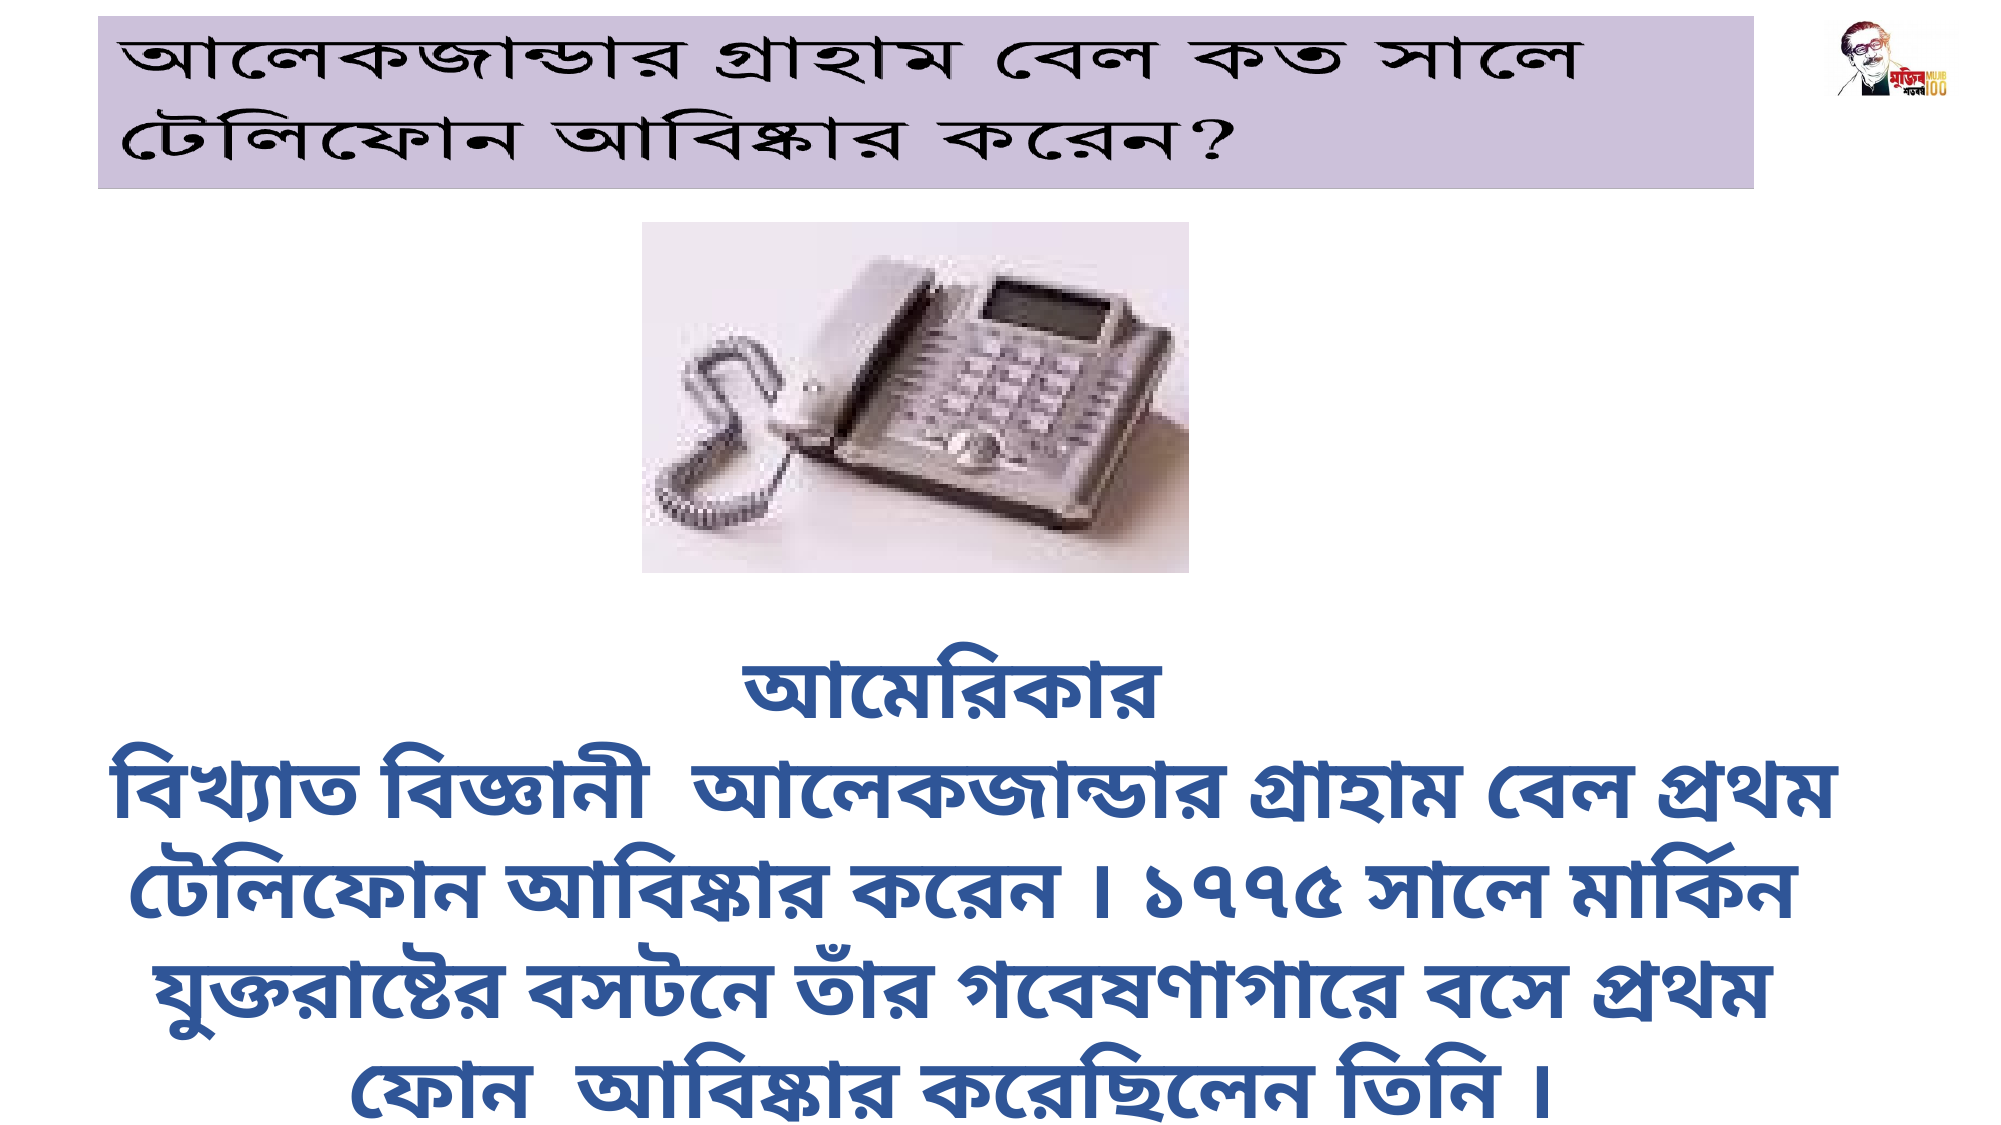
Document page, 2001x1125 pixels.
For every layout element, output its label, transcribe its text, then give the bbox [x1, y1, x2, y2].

picture [1824, 20, 1959, 96]
picture [36, 0, 1754, 574]
text_box আমেরিকার বিখ্যাত বিজ্ঞানী আলেকজান্ডার গ্রাহাম বেল প্রথম টেলিফোন আবিষ্কার করেন । ১৭৭৫ সালে মার্কিন যুক্তরাষ্টের বসটনে তাঁর গবেষণাগারে বসে প্রথম ফোন আবিষ্কার করেছিলেন তিনি । [36, 627, 1891, 1125]
